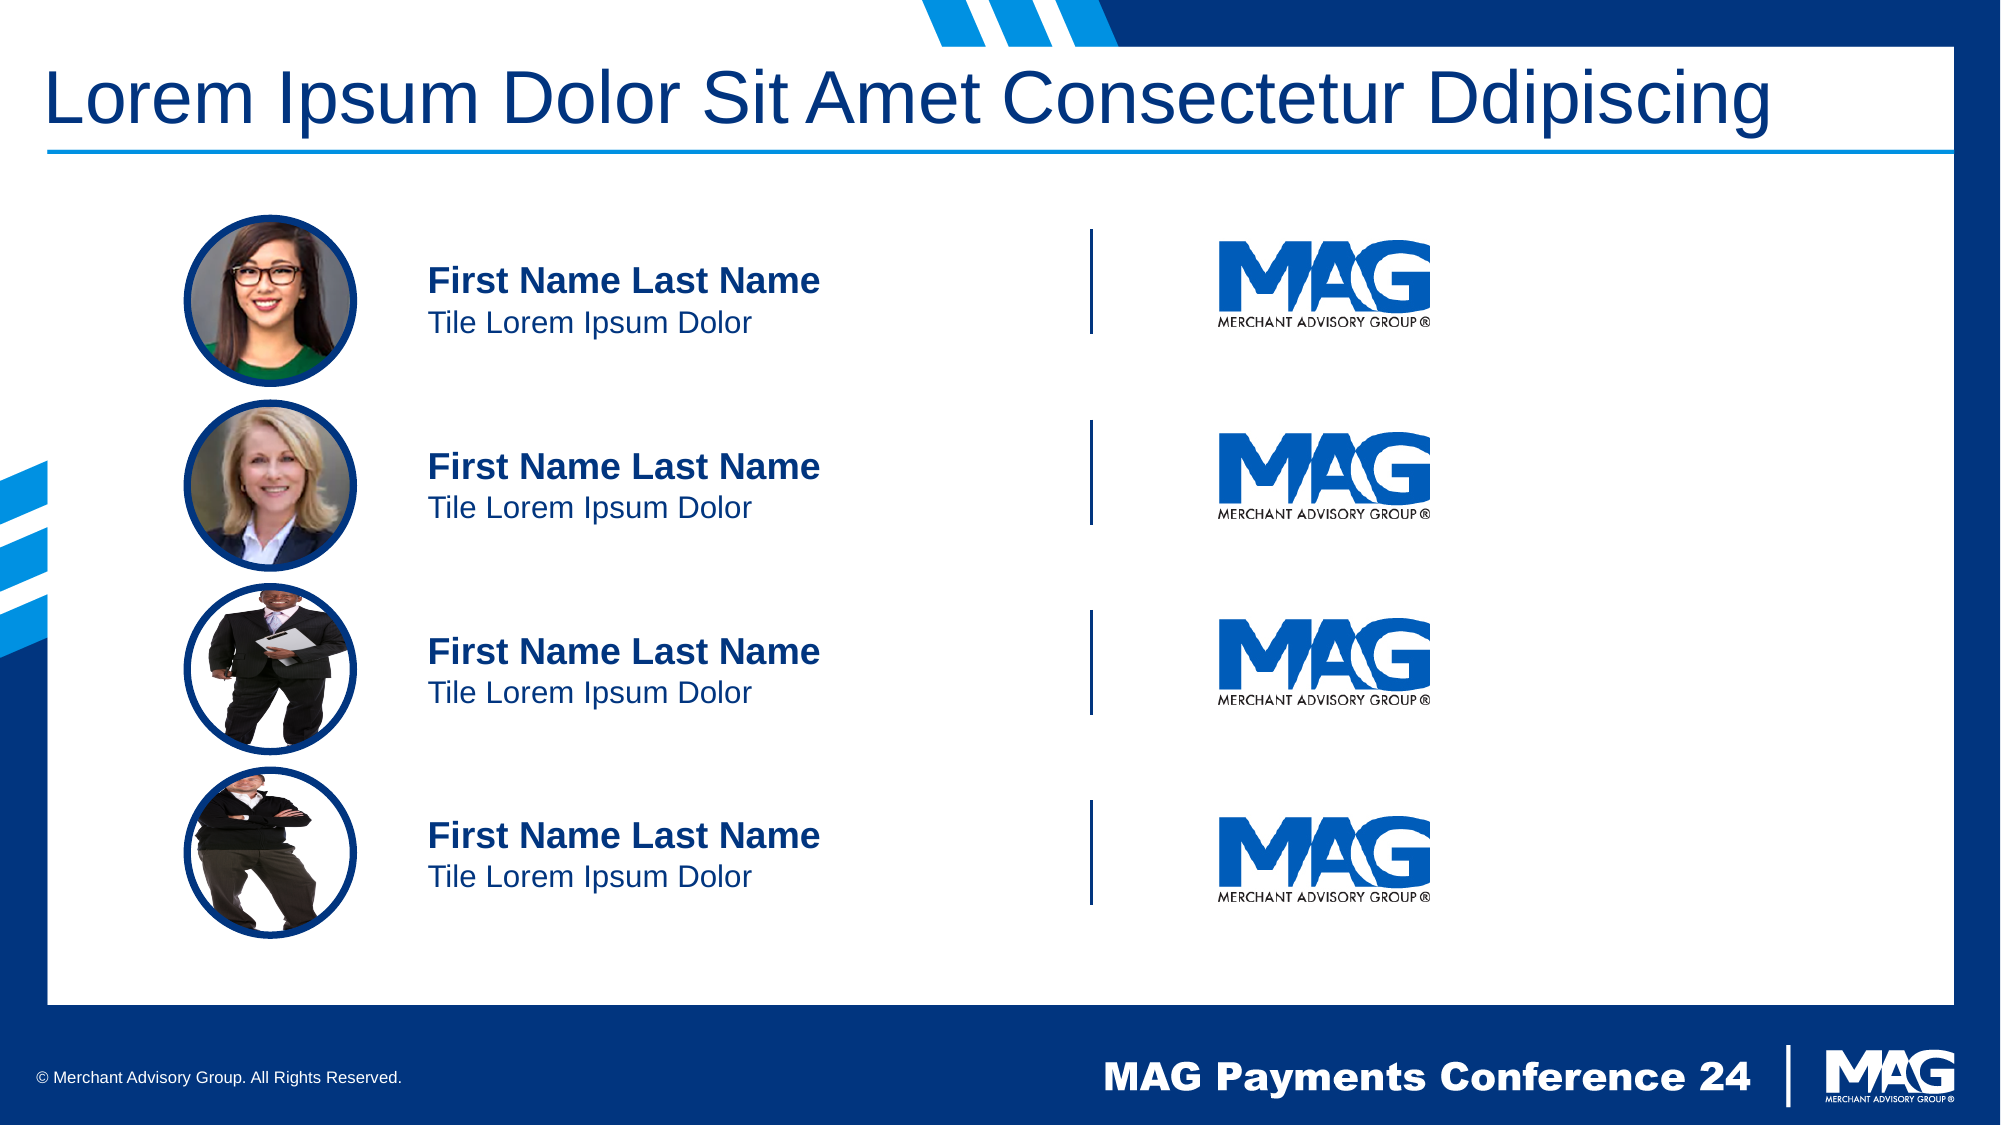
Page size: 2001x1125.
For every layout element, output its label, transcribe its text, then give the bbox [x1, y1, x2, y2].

list Tile Lorem Ipsum Dolor [412, 299, 1084, 342]
list First Name Last Name [412, 624, 1084, 668]
list Tile Lorem Ipsum Dolor [412, 853, 1084, 897]
list Tile Lorem Ipsum Dolor [412, 484, 1084, 528]
list First Name Last Name [412, 254, 1084, 297]
list First Name Last Name [412, 808, 1084, 852]
title Lorem Ipsum Dolor Sit Amet Consectetur Ddipiscing [28, 47, 1956, 151]
list First Name Last Name [412, 439, 1084, 483]
list Tile Lorem Ipsum Dolor [412, 669, 1084, 713]
footer © Merchant Advisory Group. All Rights Reserved. [21, 1055, 486, 1099]
picture [0, 0, 2001, 1125]
